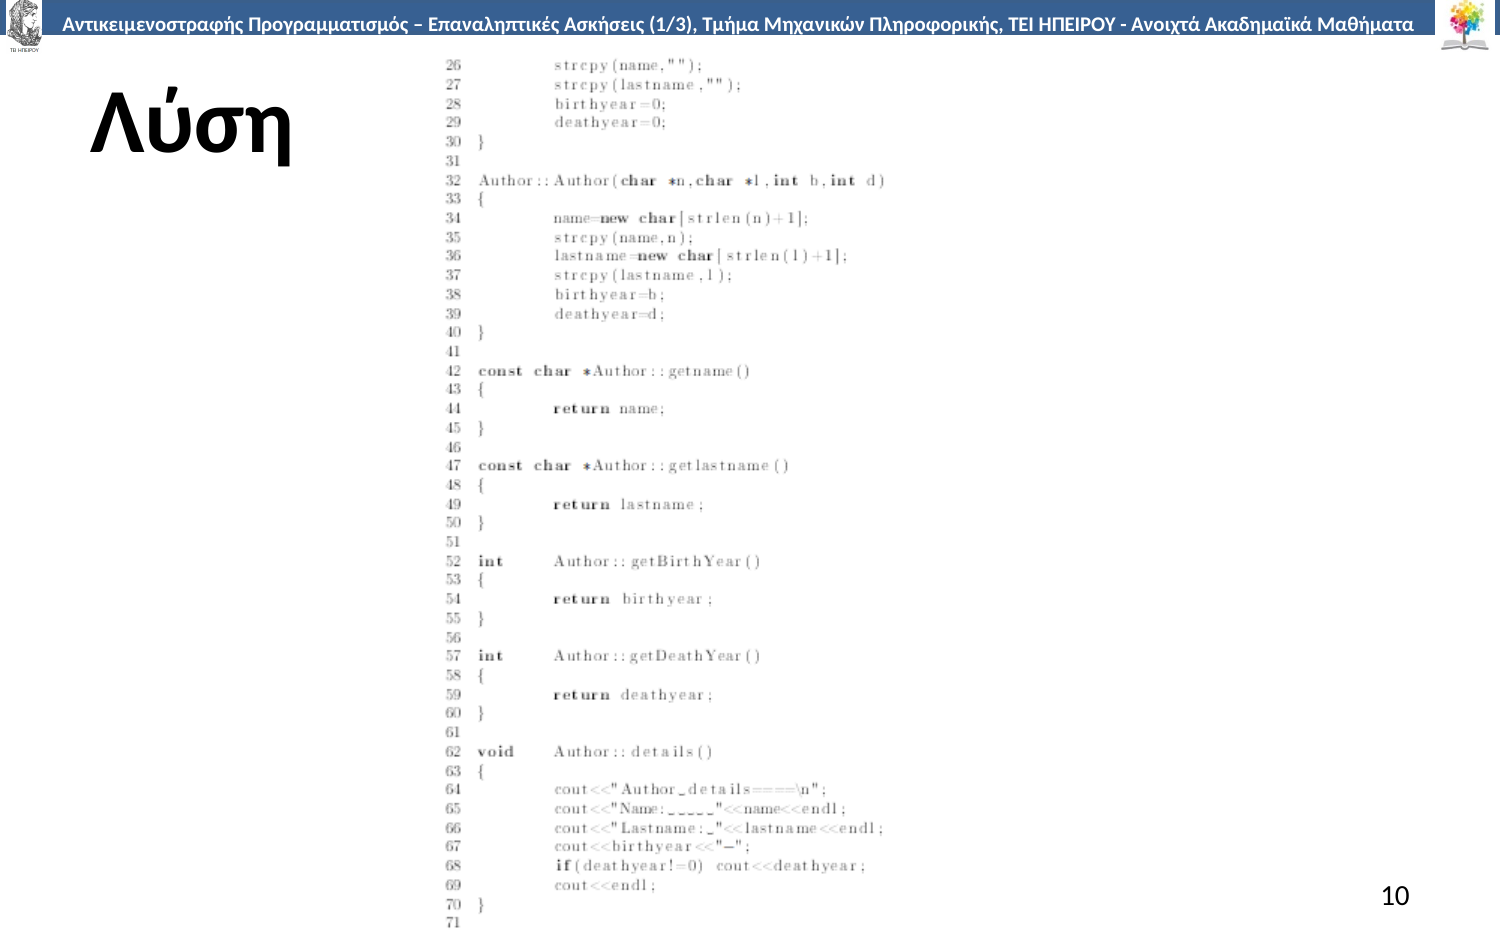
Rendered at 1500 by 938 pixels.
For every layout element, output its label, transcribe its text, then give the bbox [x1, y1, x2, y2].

title Λύση [75, 37, 1425, 194]
picture [1435, 0, 1495, 52]
picture [265, 40, 1204, 933]
slide_number 10 [1207, 868, 1425, 919]
picture [6, 0, 42, 54]
